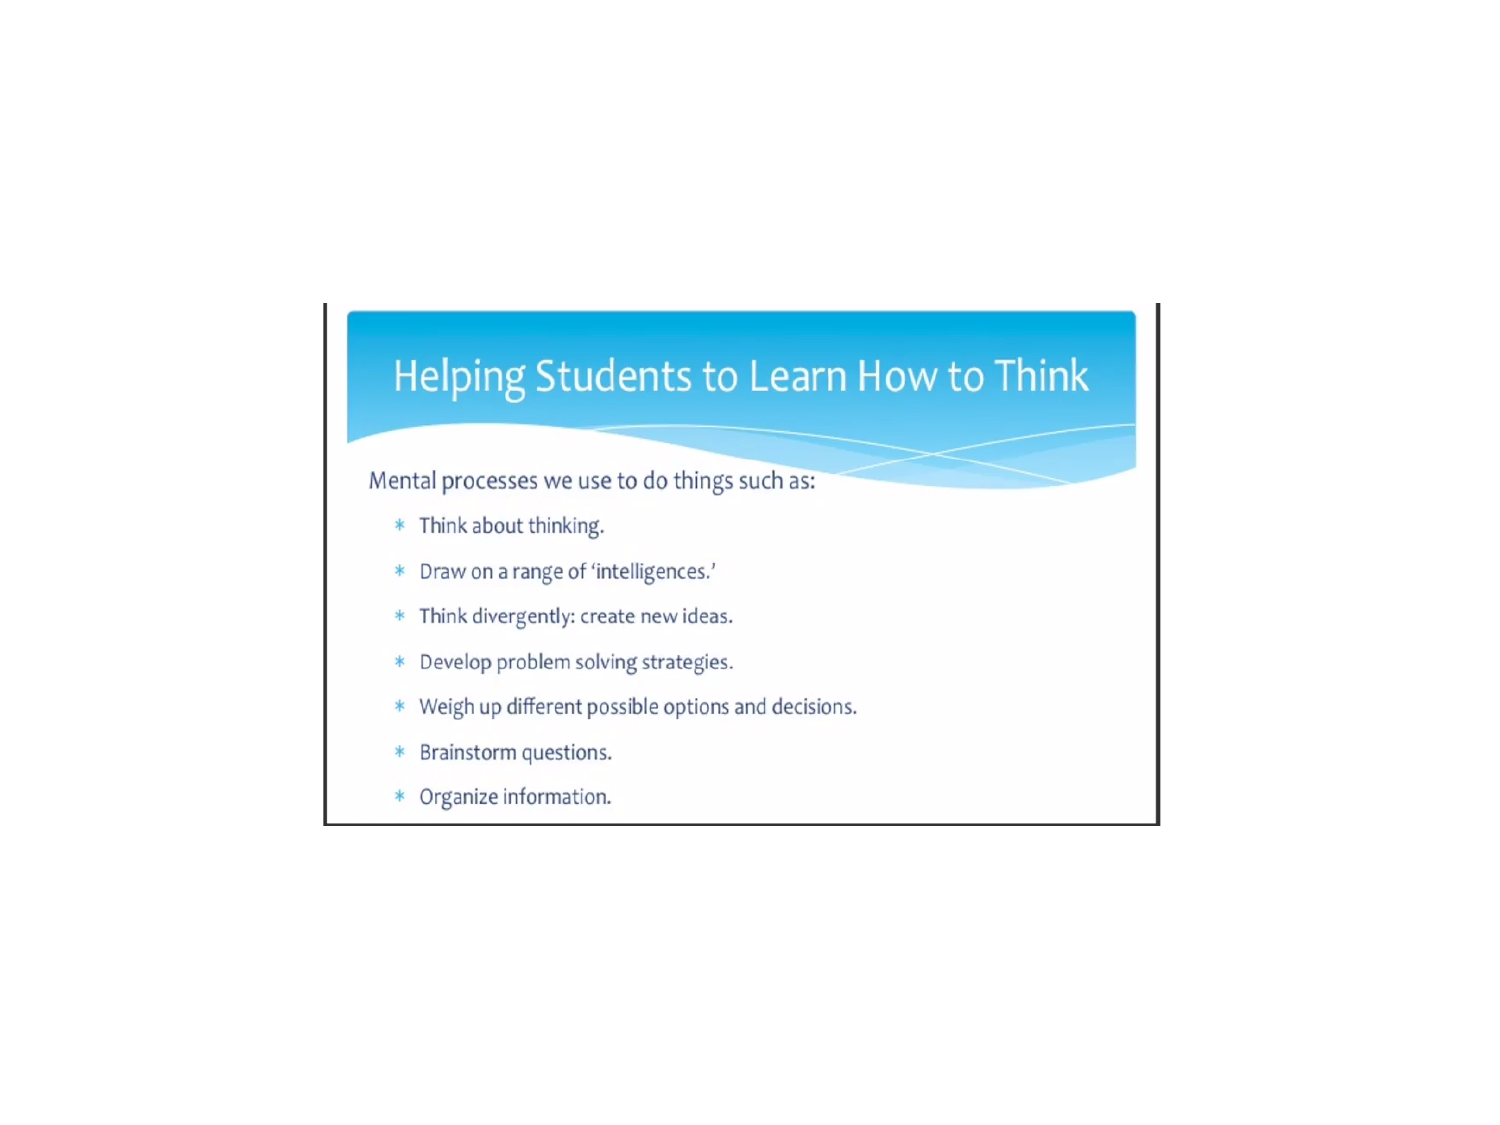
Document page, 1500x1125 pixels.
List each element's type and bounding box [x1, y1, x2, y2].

picture [323, 303, 1161, 826]
